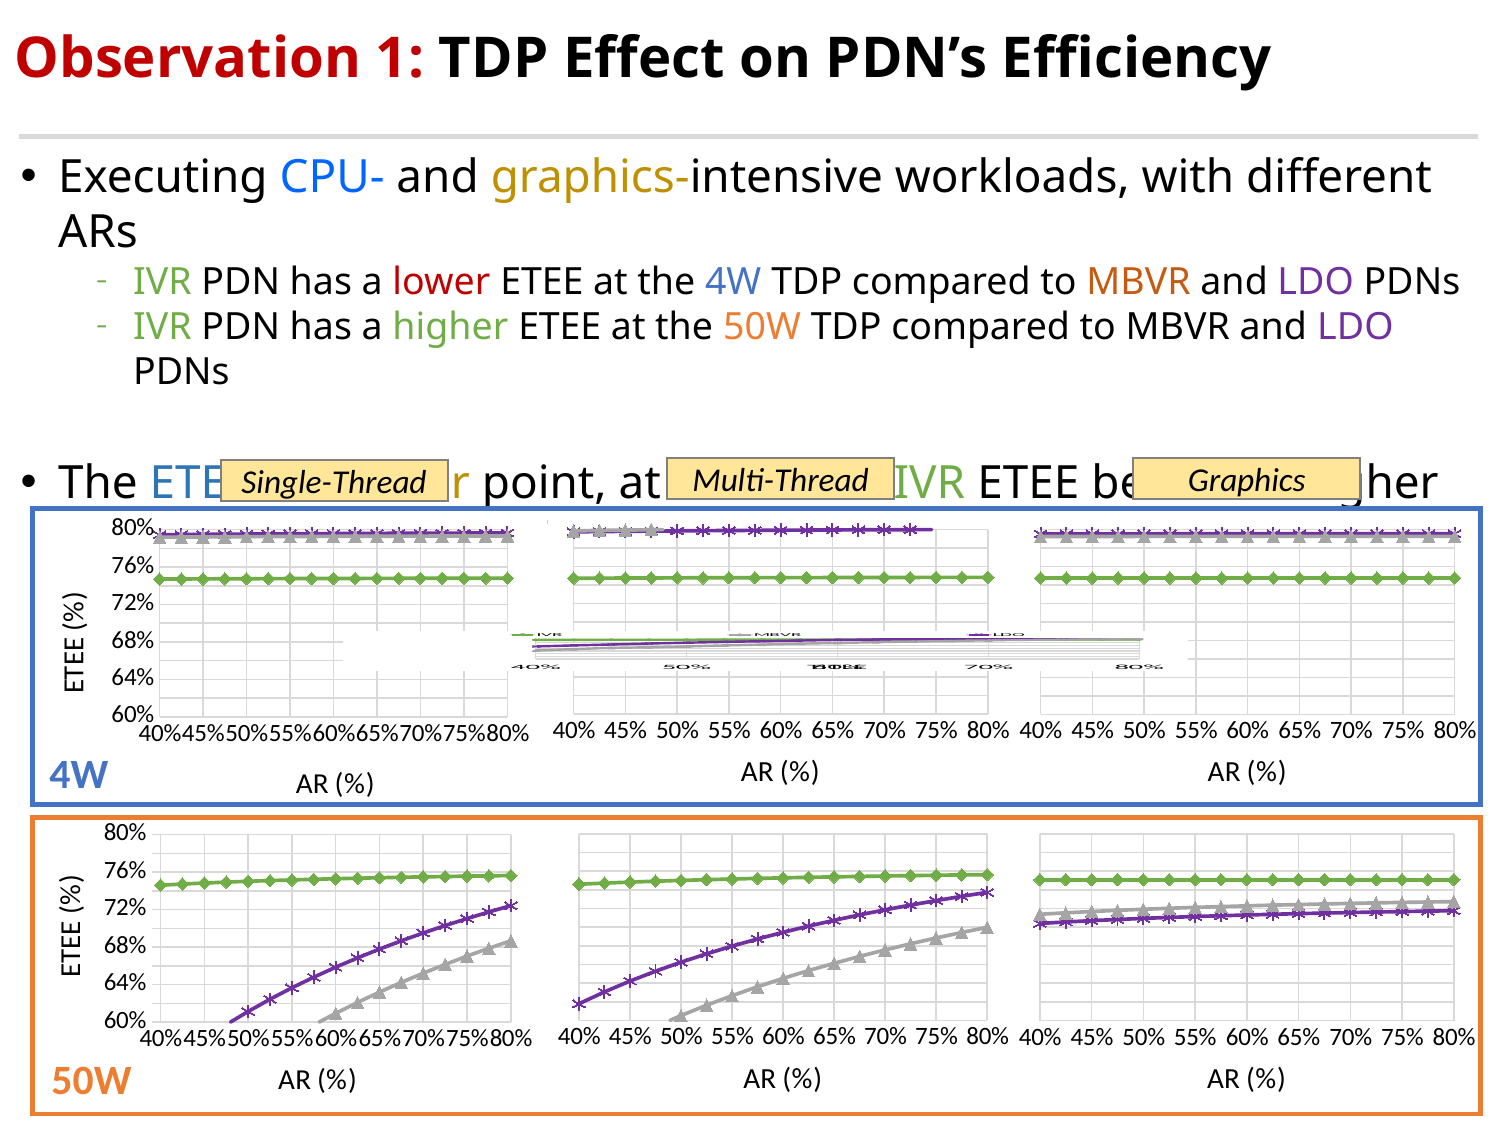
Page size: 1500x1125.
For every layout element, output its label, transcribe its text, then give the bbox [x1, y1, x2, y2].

chart [32, 511, 1482, 810]
text_box Single-Thread [220, 459, 449, 502]
list Executing CPU- and graphics-intensive workloads, with different ARs IVR PDN has a lower ETEE at the 4W TDP compared to MBVR and LDO PDNs IVR PDN has a higher ETEE at the 50W TDP compared to MBVR and LDO PDNs The ETEE crossover point, at which the IVR ETEE becomes higher than the MBVR/LDO ETEE, exists at some TDP between 4W and 50W. [5, 139, 1493, 951]
chart [32, 815, 1481, 1114]
picture [343, 631, 1188, 672]
text_box Multi-Thread [666, 457, 895, 500]
title Observation 1: TDP Effect on PDN’s Efficiency [0, 21, 1500, 122]
text_box Graphics [1132, 457, 1361, 500]
picture [31, 1065, 209, 1118]
text_box [32, 507, 1482, 511]
